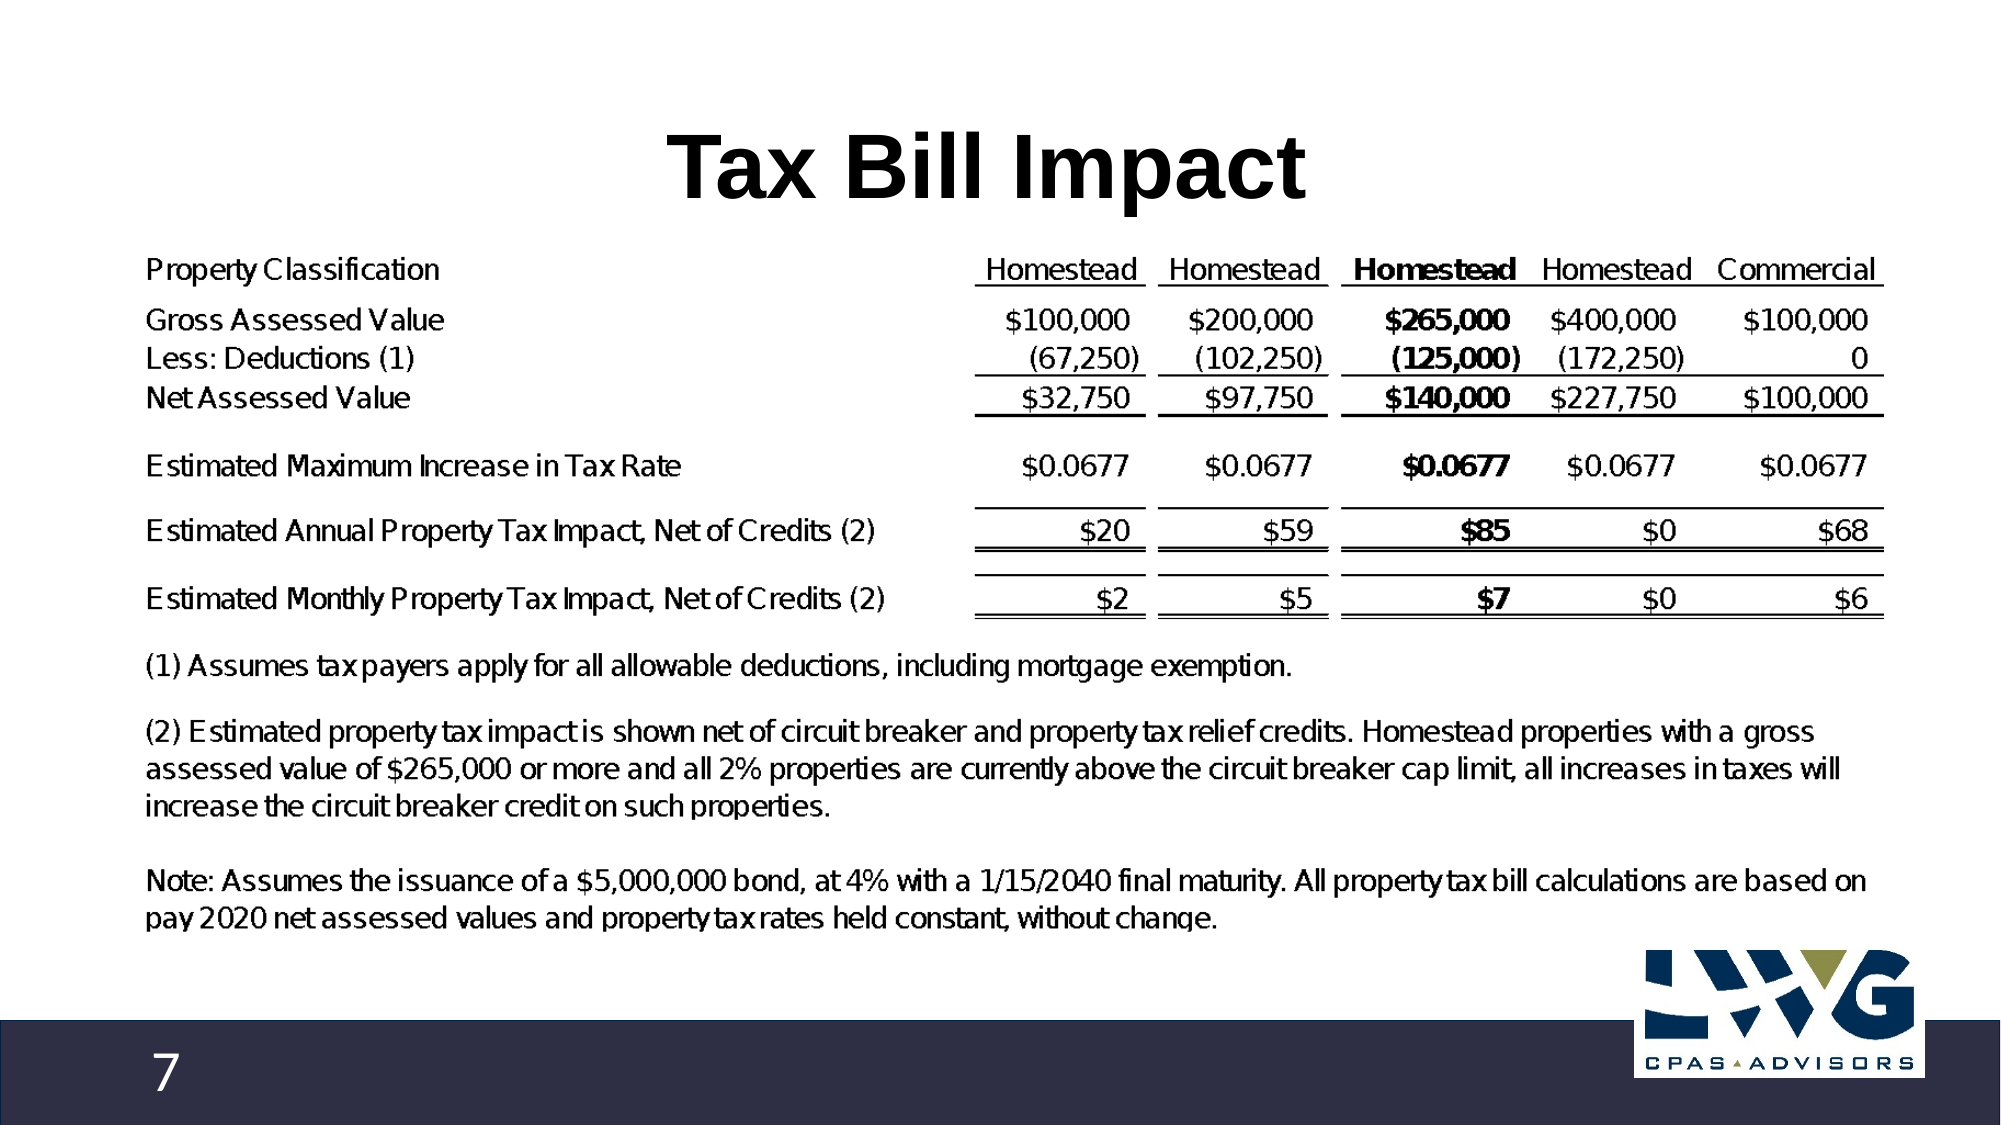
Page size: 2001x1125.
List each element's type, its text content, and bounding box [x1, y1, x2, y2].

picture [1634, 948, 1925, 1078]
title Tax Bill Impact [137, 59, 1863, 245]
picture [137, 245, 1884, 934]
